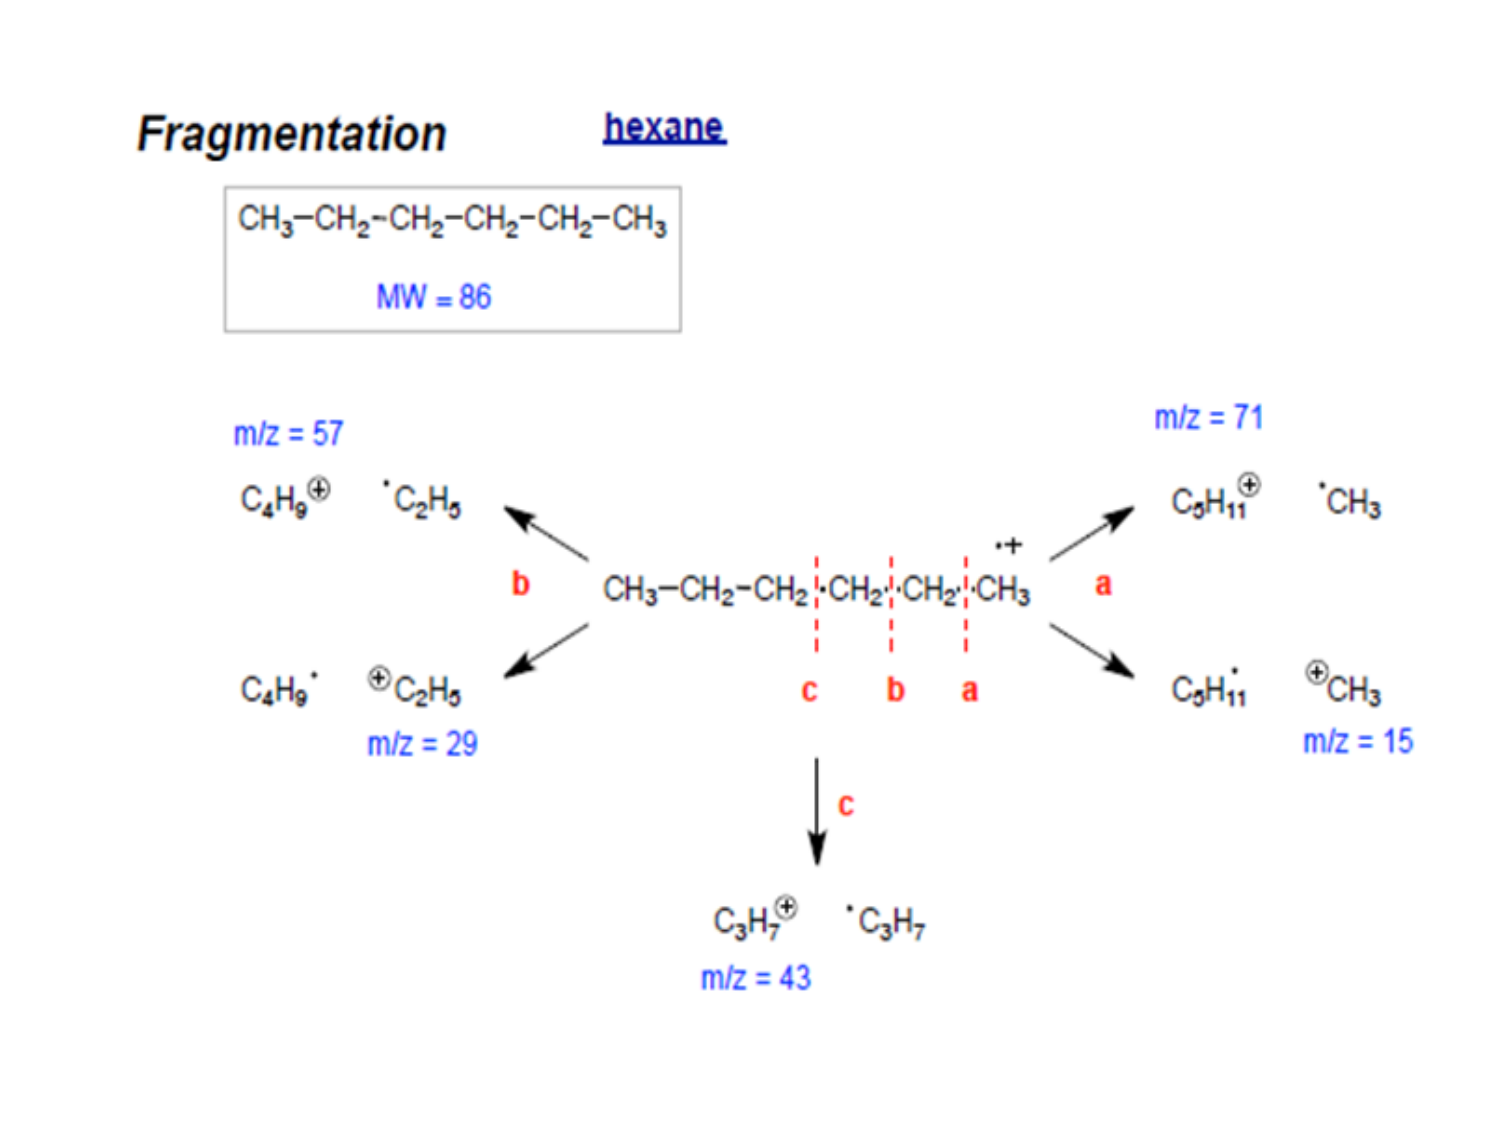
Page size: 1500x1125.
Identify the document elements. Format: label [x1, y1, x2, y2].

picture [115, 77, 1424, 1024]
